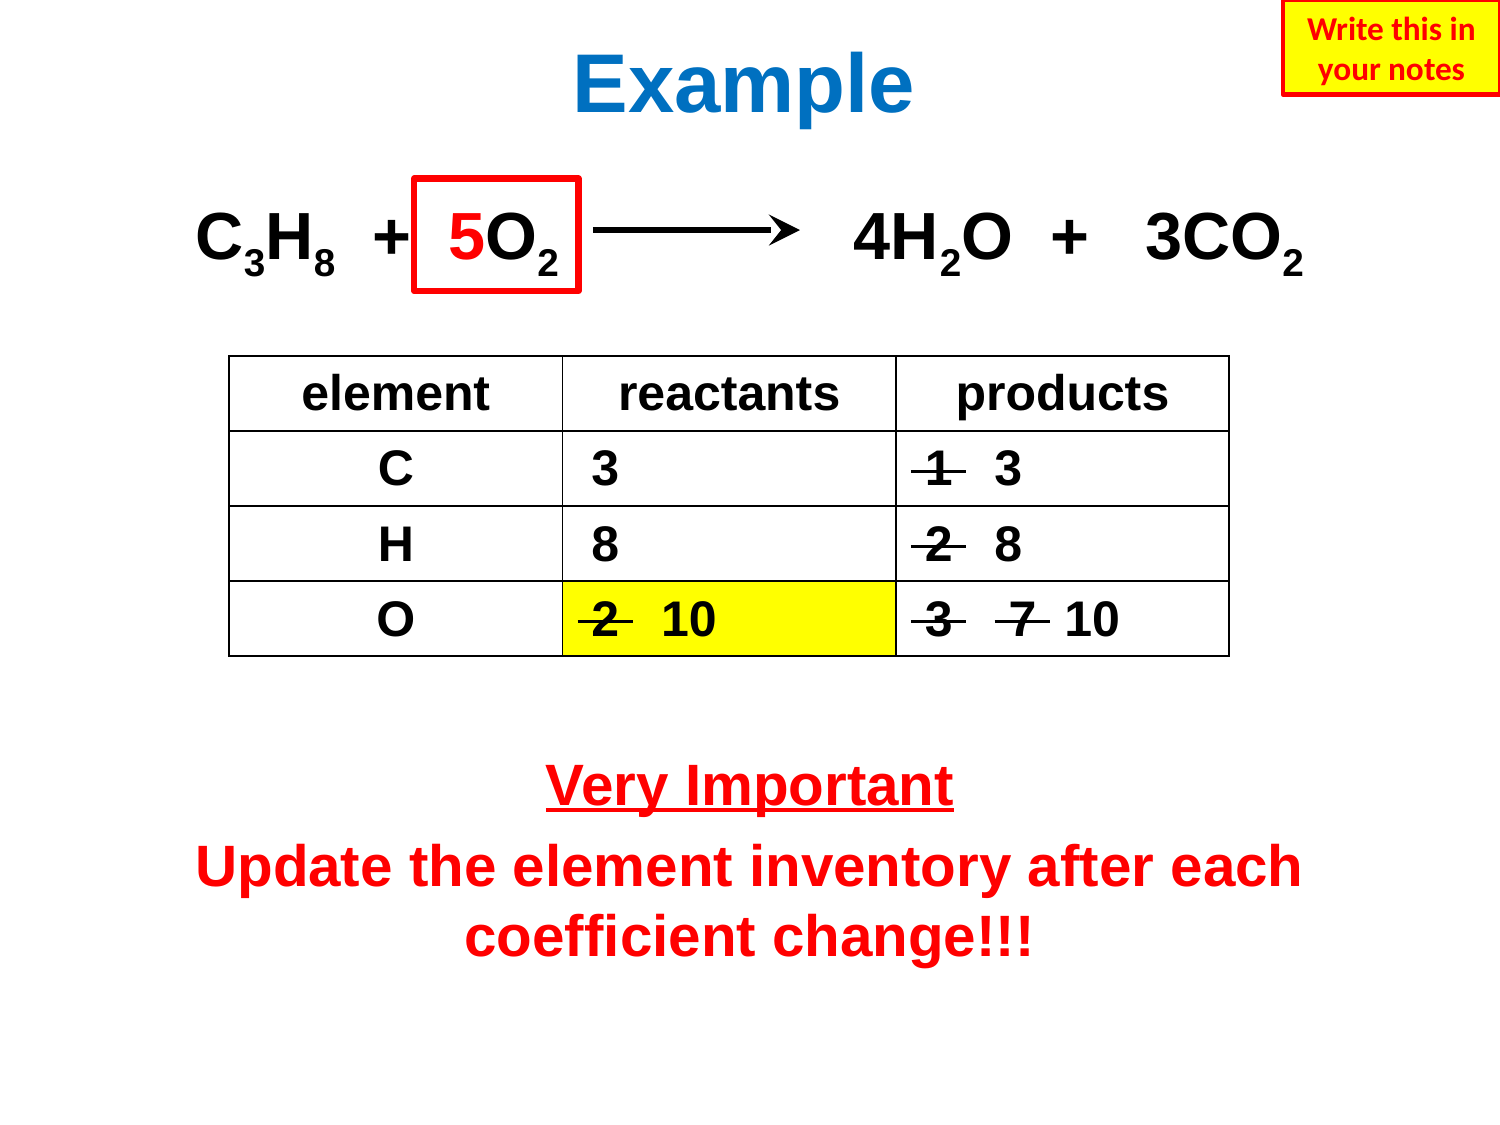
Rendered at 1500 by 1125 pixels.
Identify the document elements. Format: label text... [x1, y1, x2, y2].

text_box C3H8 + 5O2 4H2O + 3CO2 [581, 185, 1319, 292]
table_cell 2 8 [897, 507, 1228, 580]
table_cell 3 7 10 [897, 582, 1228, 655]
list Very Important Update the element inventory after each coefficient change!!! [78, 739, 1422, 986]
table_cell 2 10 [563, 582, 895, 655]
table_cell O [230, 582, 562, 655]
table_header products [897, 357, 1228, 430]
table_cell H [230, 507, 562, 580]
table_cell 8 [563, 507, 895, 580]
table_header element [230, 357, 562, 430]
table_cell C [230, 432, 562, 505]
title Example [14, 12, 1474, 145]
table_header reactants [563, 357, 895, 430]
text_box [412, 176, 581, 293]
table_cell 1 3 [897, 432, 1228, 505]
text_box Write this in your notes [1283, 0, 1500, 95]
text_box C3H8 + 5O2 4H2O + 3CO2 [181, 185, 412, 292]
table_cell 3 [563, 432, 895, 505]
